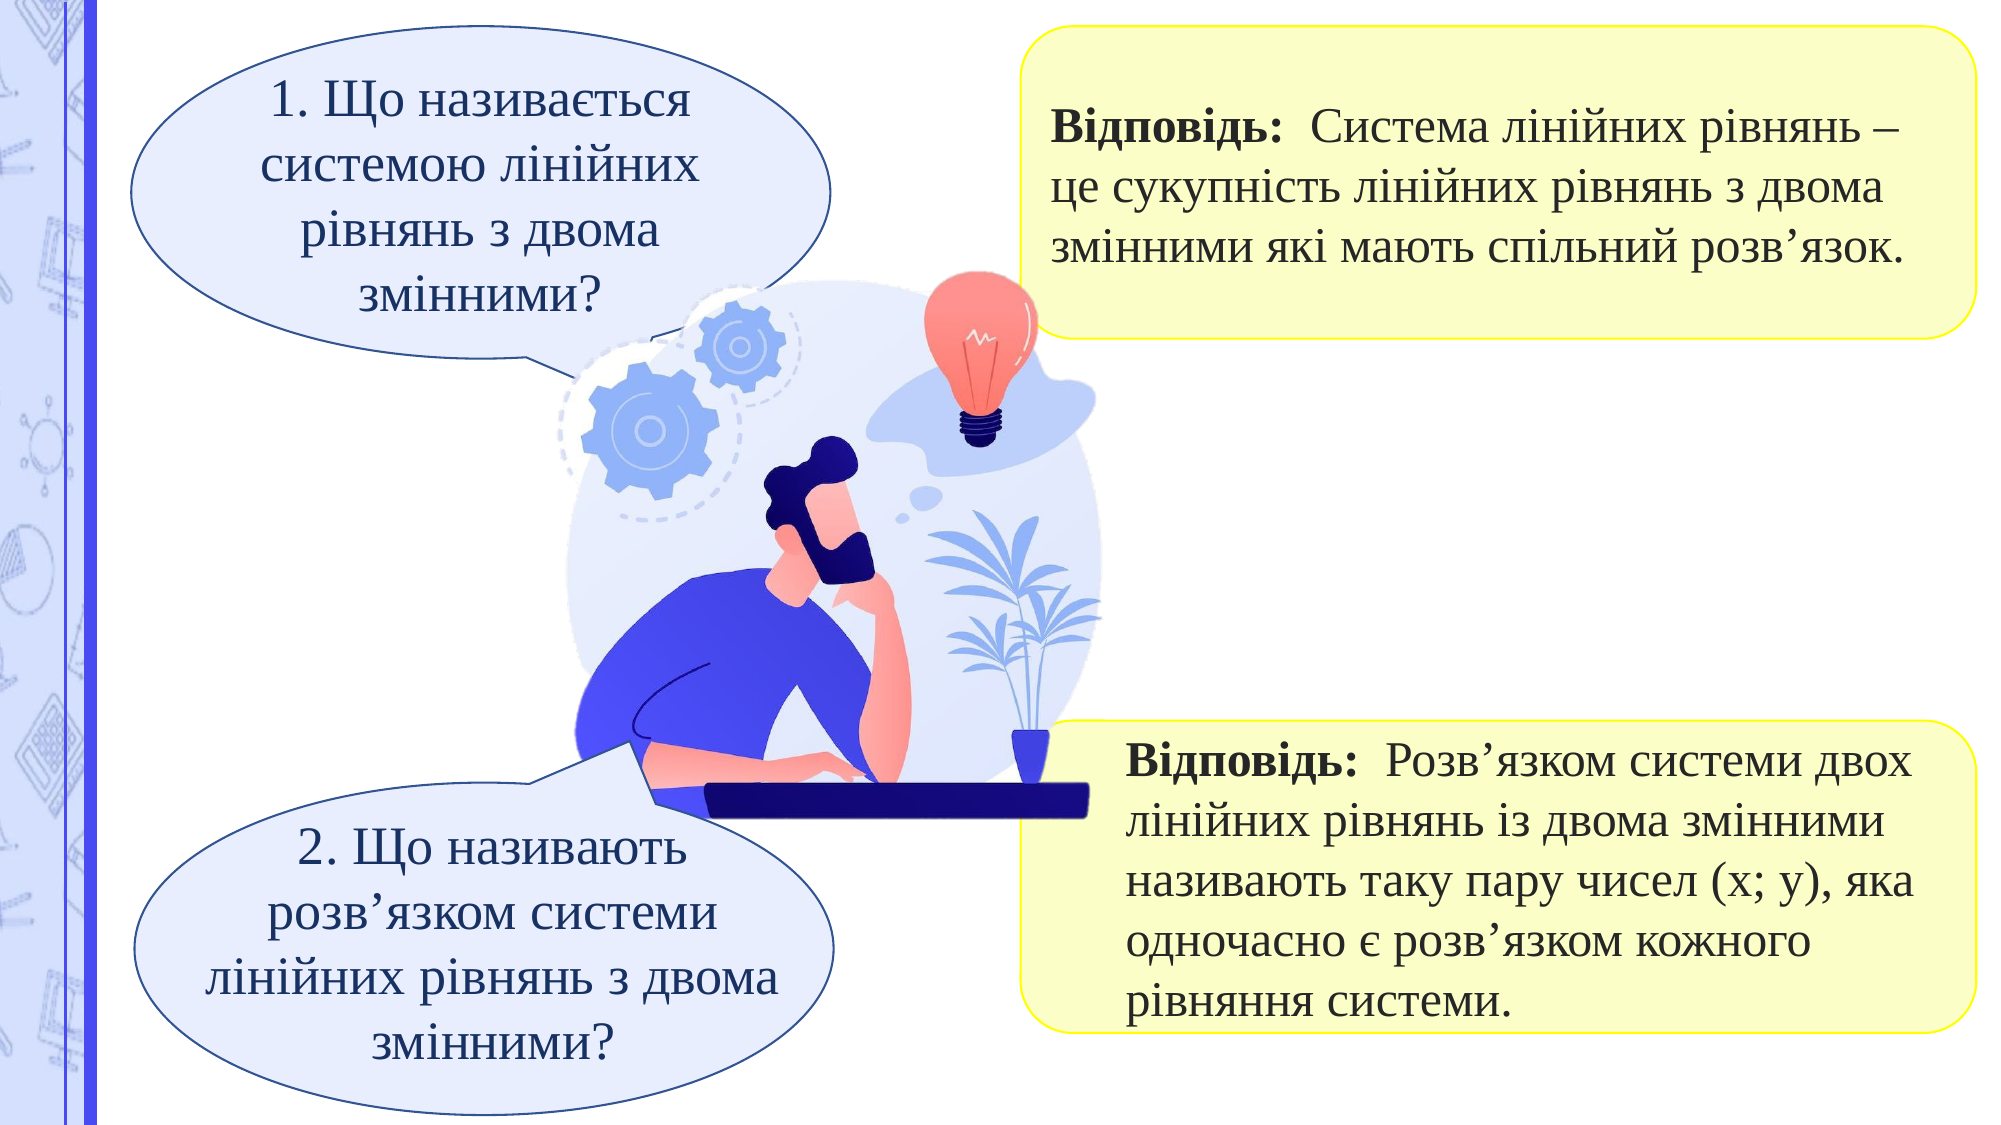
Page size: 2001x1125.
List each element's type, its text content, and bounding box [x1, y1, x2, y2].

picture [467, 182, 1194, 909]
text_box [831, 924, 835, 973]
picture [0, 0, 90, 1125]
text_box [133, 891, 155, 1007]
text_box Відповідь: Розв’язком системи двох лінійних рівнянь із двома змінними називають таку пару чисел (х; у), яка одночасно є розв’язком кожного рівняння системи. [1019, 719, 1978, 1034]
text_box 1. Що називається системою лінійних рівнянь з двома змінними? [130, 25, 831, 360]
text_box Відповідь: Система лінійних рівнянь – це сукупність лінійних рівнянь з двома змінними які мають спільний розв’язок. [1019, 25, 1978, 340]
text_box 2. Що називають розв’язком системи лінійних рівнянь з двома змінними? [155, 803, 831, 1123]
text_box [312, 781, 467, 803]
